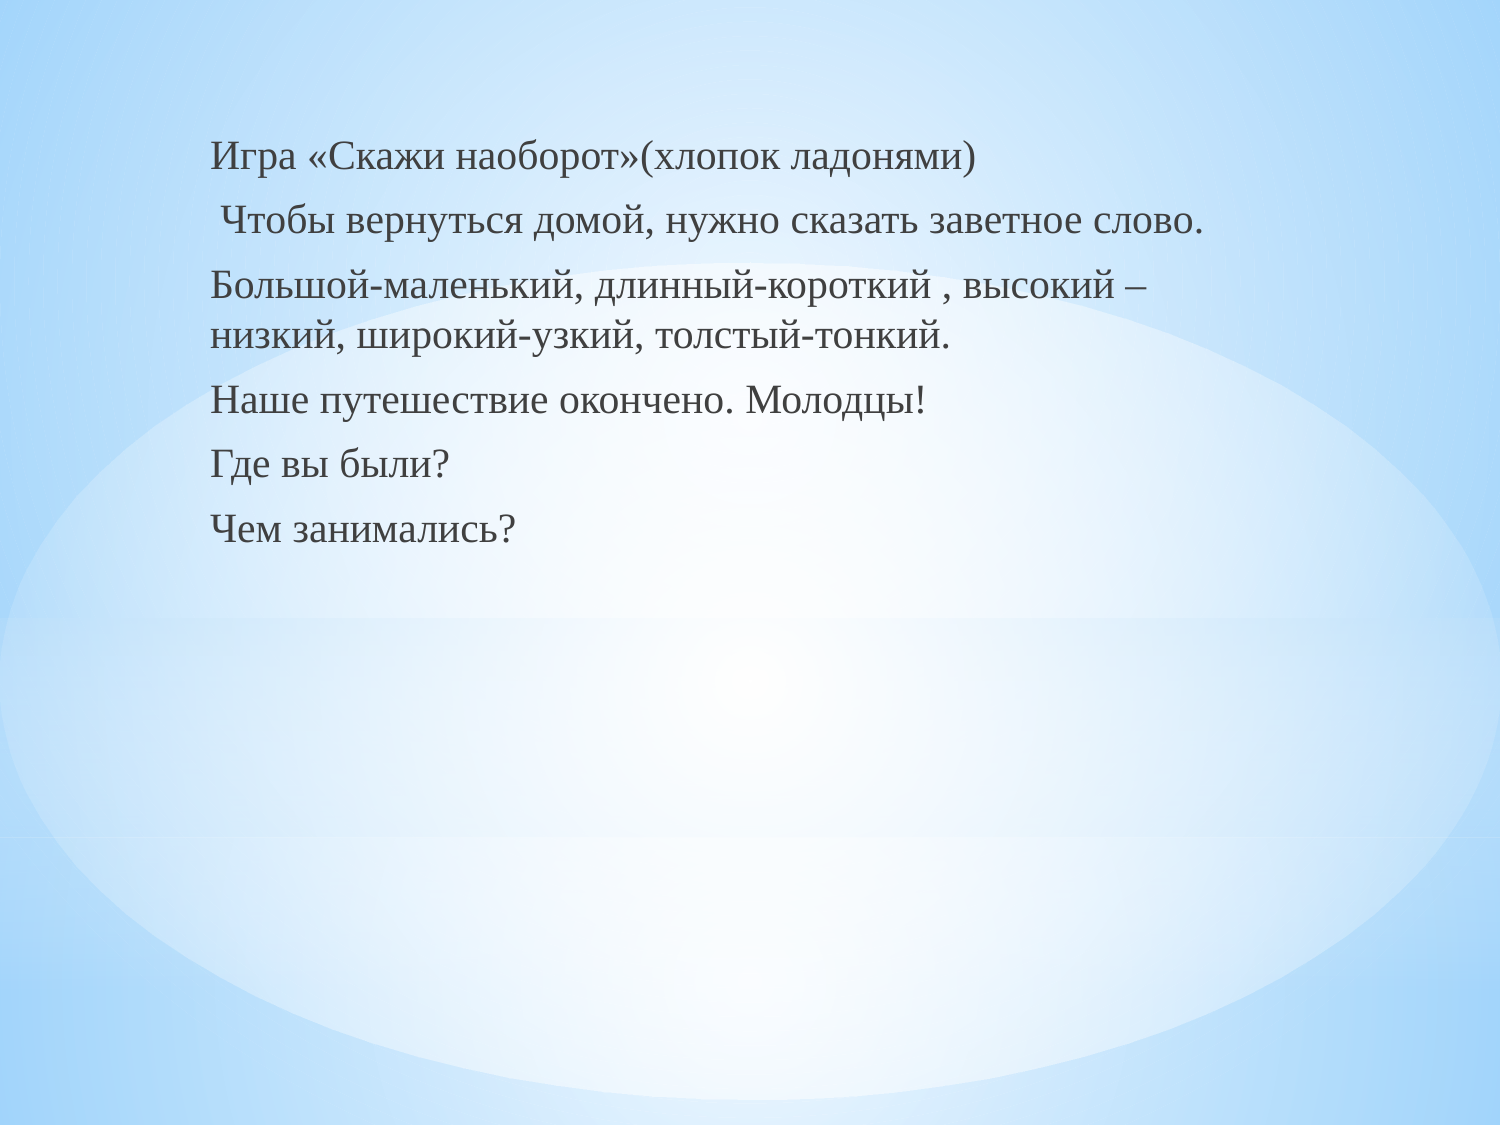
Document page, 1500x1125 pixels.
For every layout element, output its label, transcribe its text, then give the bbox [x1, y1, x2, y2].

list Игра «Скажи наоборот»(хлопок ладонями) Чтобы вернуться домой, нужно сказать заветное слово. Большой-маленький, длинный-короткий , высокий –низкий, широкий-узкий, толстый-тонкий. Наше путешествие окончено. Молодцы! Где вы были? Чем занимались? [187, 120, 1238, 1000]
